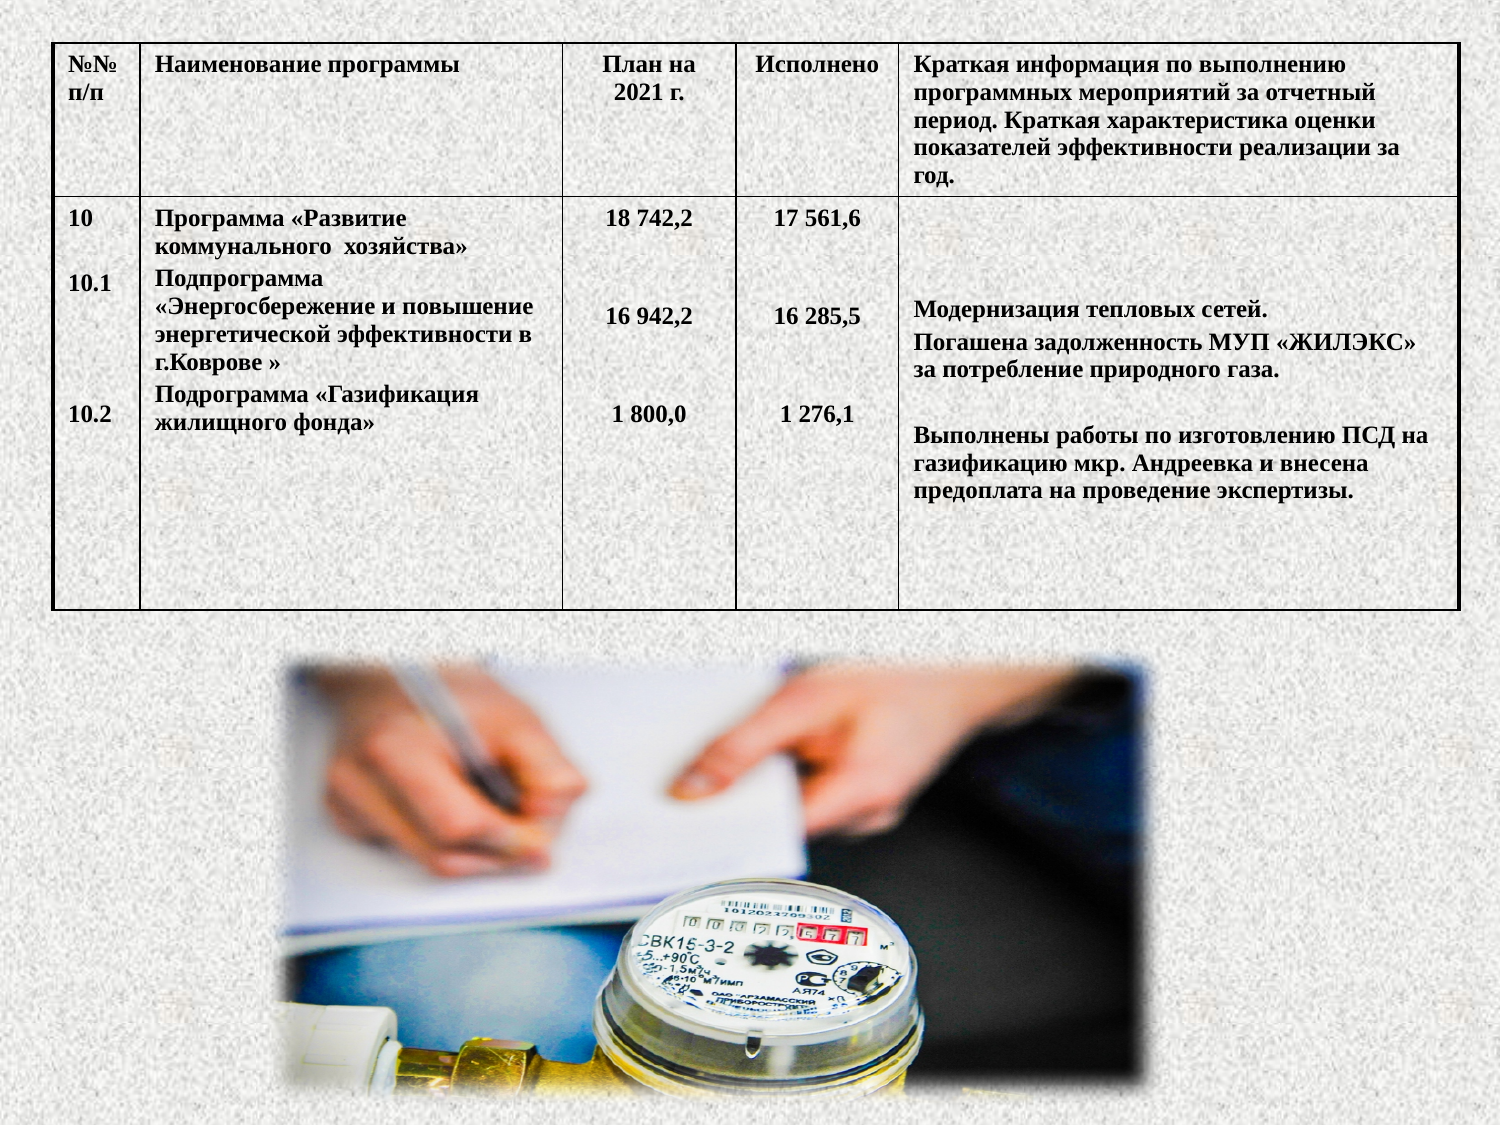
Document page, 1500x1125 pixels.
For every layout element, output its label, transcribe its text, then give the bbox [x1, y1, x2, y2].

table_header Наименование программы [141, 44, 562, 196]
table_header Краткая информация по выполнению программных мероприятий за отчетный период. Краткая характеристика оценки показателей эффективности реализации за год. [899, 44, 1457, 196]
table_header План на 2021 г. [563, 44, 735, 196]
table_header Исполнено [737, 44, 898, 196]
table_cell 17 561,6 16 285,5 1 276,1 [737, 197, 898, 609]
table_cell Программа «Развитие коммунального хозяйства» Подпрограмма «Энергосбережение и повышение энергетической эффективности в г.Коврове » Подрограмма «Газификация жилищного фонда» [141, 197, 562, 609]
table_cell 18 742,2 16 942,2 1 800,0 [563, 197, 735, 609]
table_header №№ п/п [55, 44, 139, 196]
table_cell 10 10.1 10.2 [55, 197, 139, 609]
table_cell Модернизация тепловых сетей. Погашена задолженность МУП «ЖИЛЭКС» за потребление природного газа. Выполнены работы по изготовлению ПСД на газификацию мкр. Андреевка и внесена предоплата на проведение экспертизы. [899, 197, 1457, 609]
picture [0, 0, 1500, 1125]
